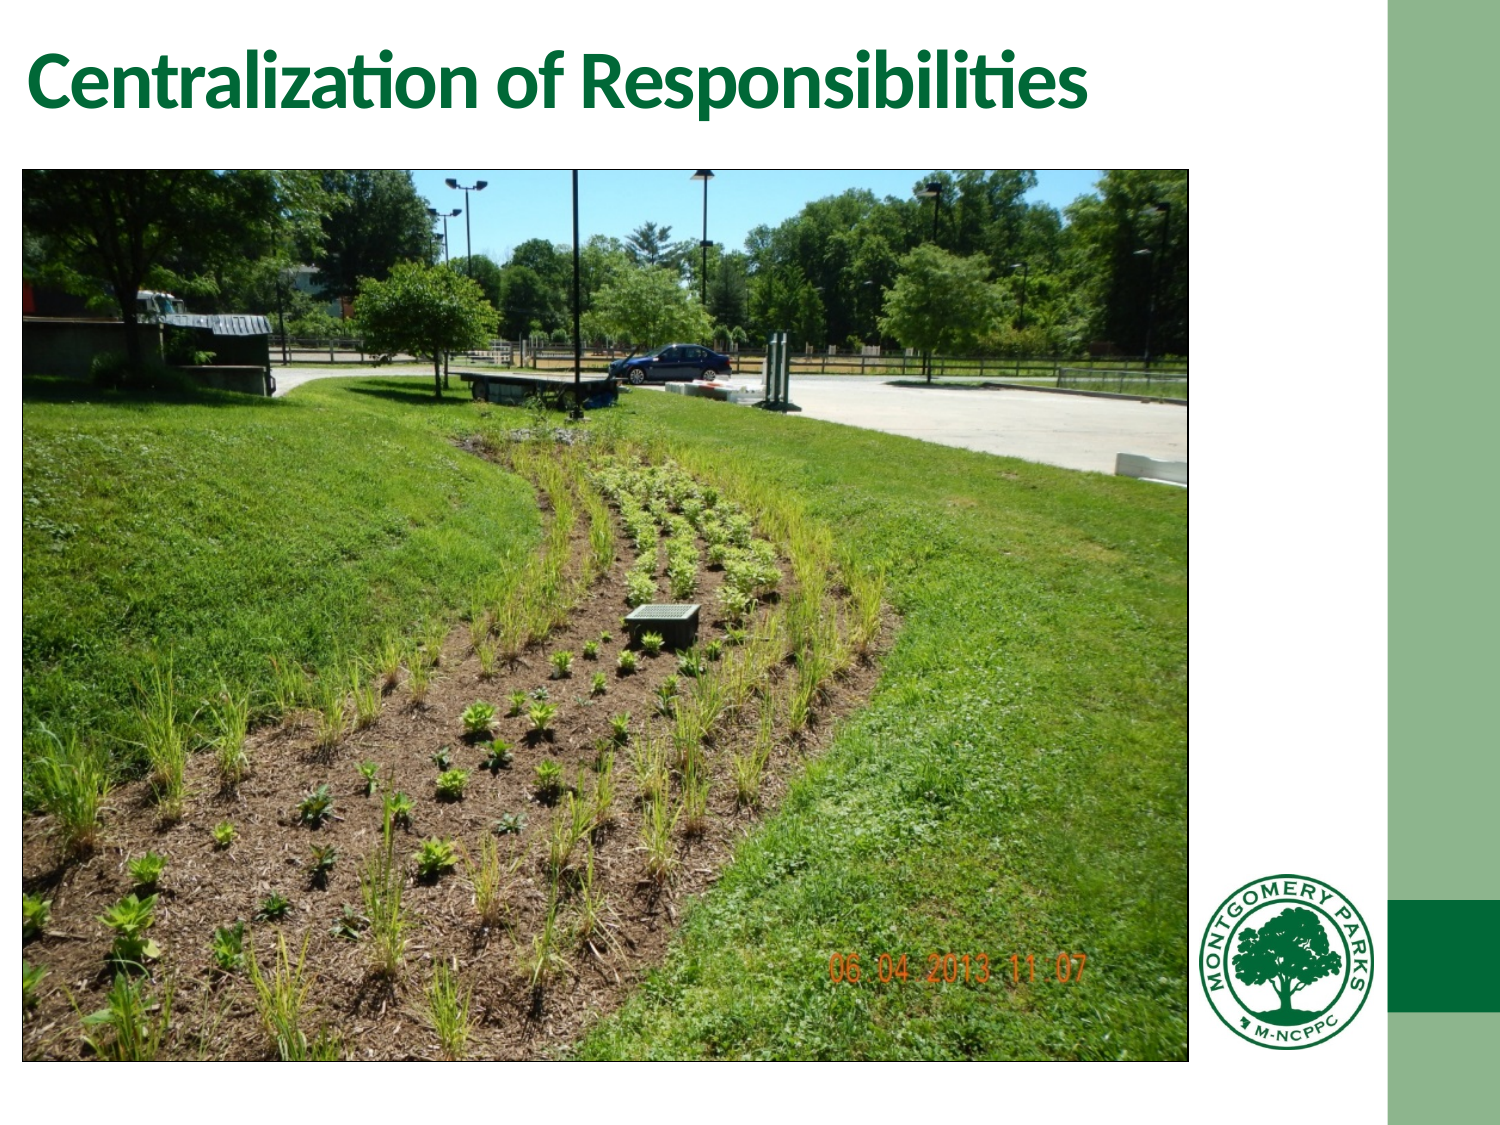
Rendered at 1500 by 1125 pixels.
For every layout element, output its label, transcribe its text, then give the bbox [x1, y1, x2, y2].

picture [1199, 874, 1374, 1050]
picture [22, 169, 1188, 1062]
title Centralization of Responsibilities [12, 0, 1374, 150]
